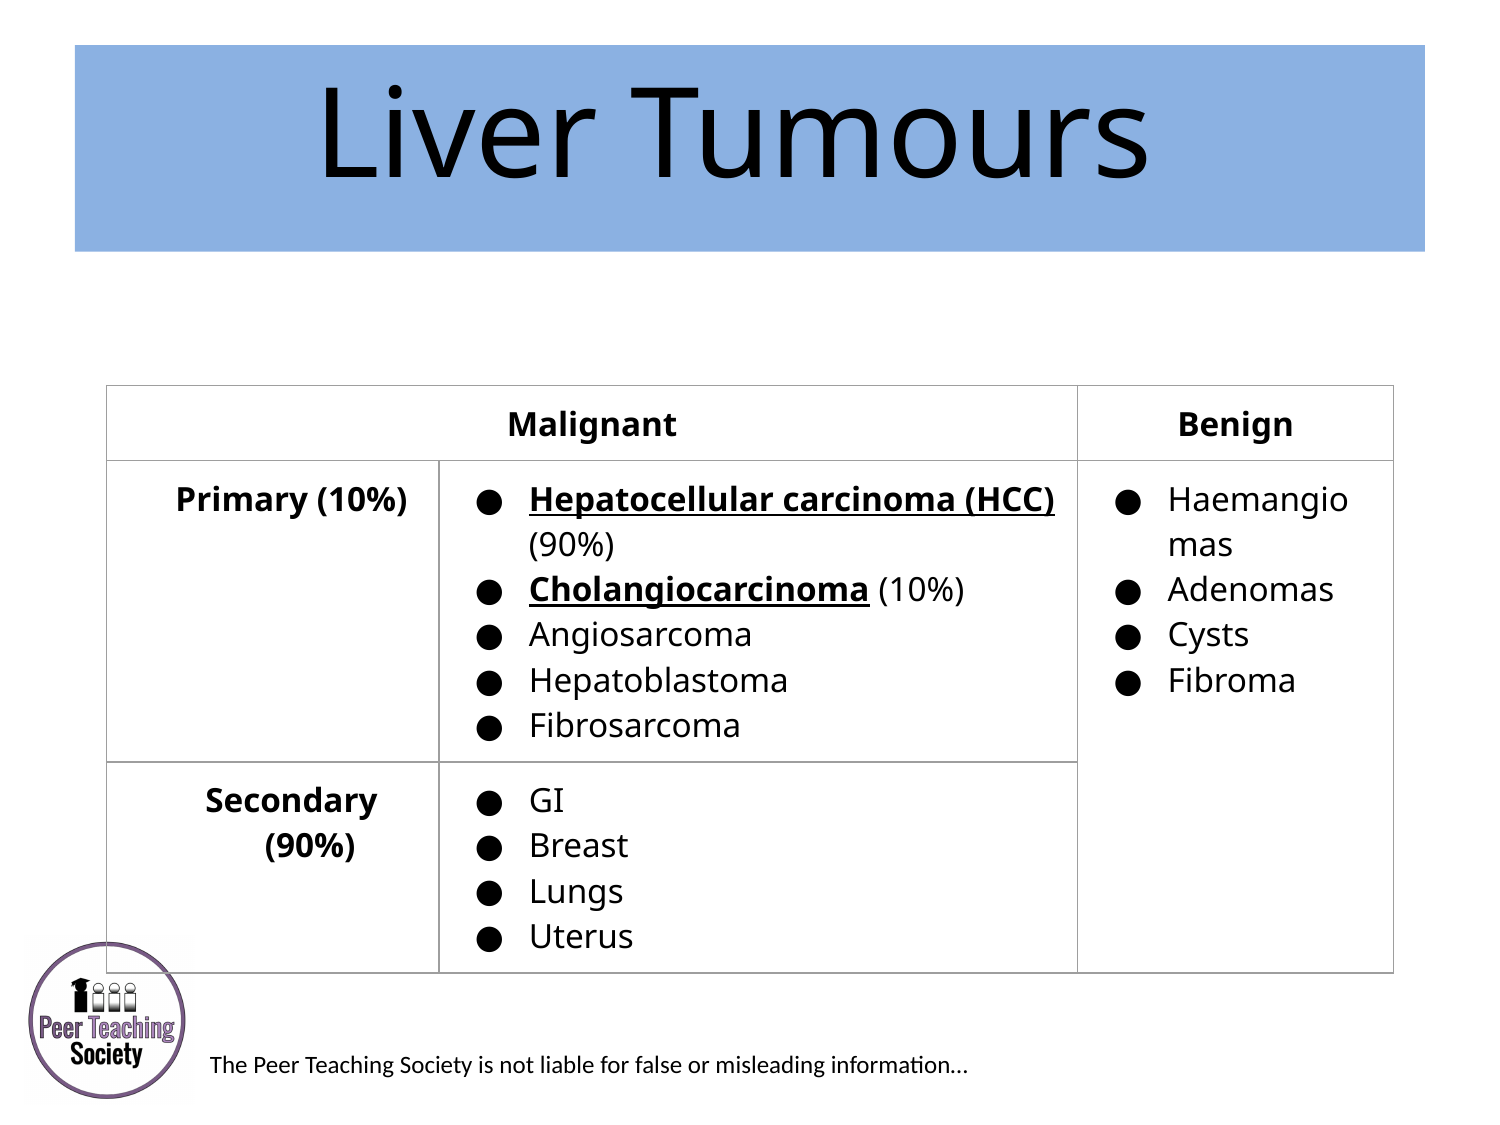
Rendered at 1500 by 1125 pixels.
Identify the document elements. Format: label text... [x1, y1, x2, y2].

picture [24, 935, 195, 1105]
table_cell Secondary (90%) [107, 763, 438, 972]
table_header Malignant [107, 386, 1077, 460]
list [75, 262, 1425, 1005]
table_cell Primary (10%) [107, 461, 438, 761]
table_cell GI Breast Lungs Uterus [440, 763, 1077, 972]
table_cell Haemangiomas Adenomas Cysts Fibroma [1078, 461, 1393, 972]
text_box The Peer Teaching Society is not liable for false or misleading information… [200, 1040, 1026, 1087]
table_cell Hepatocellular carcinoma (HCC) (90%) Cholangiocarcinoma (10%) Angiosarcoma Hepatoblastoma Fibrosarcoma [440, 461, 1077, 761]
text_box Liver Tumours [74, 45, 1425, 252]
table_header Benign [1078, 386, 1393, 460]
